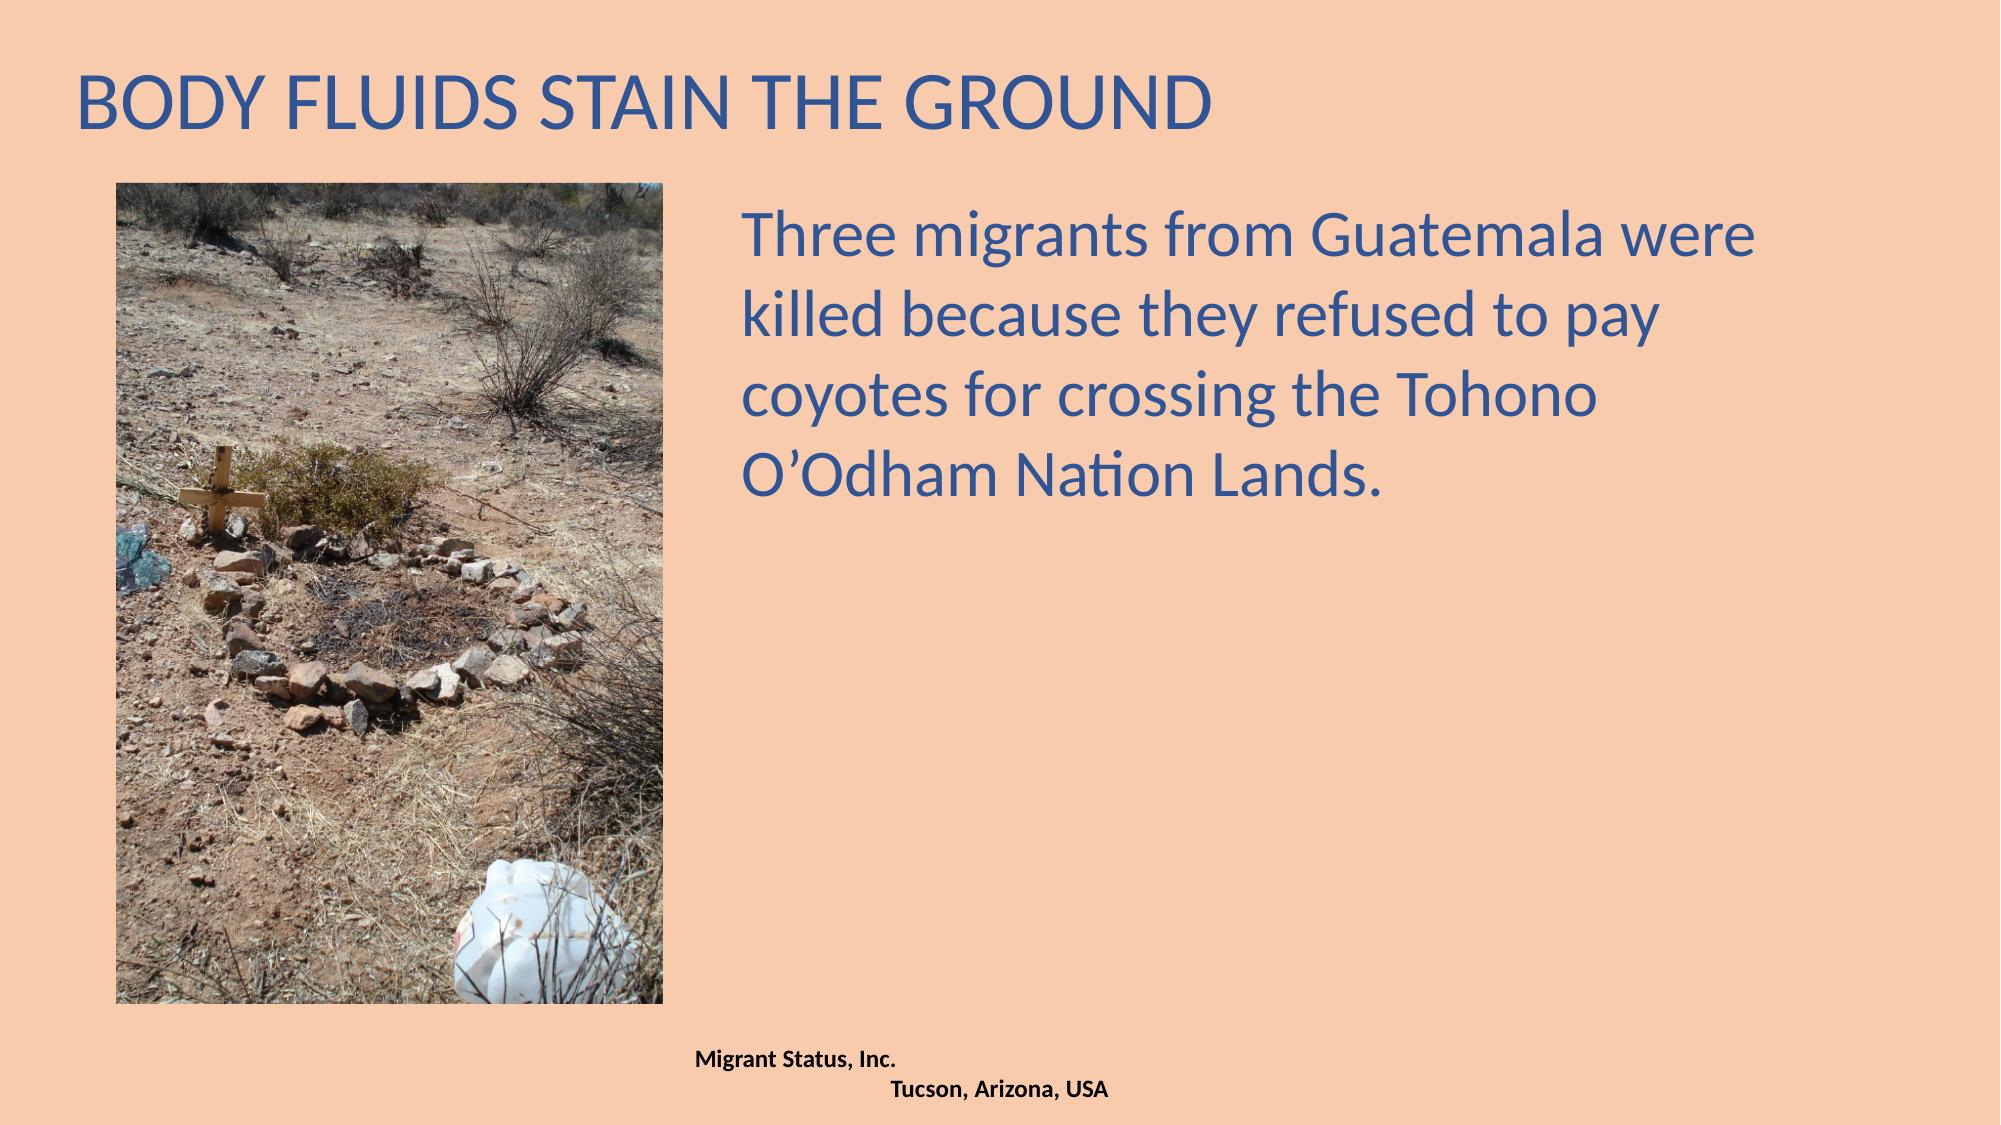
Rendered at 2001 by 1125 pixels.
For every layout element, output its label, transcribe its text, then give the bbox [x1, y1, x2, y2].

text_box BODY FLUIDS STAIN THE GROUND [60, 39, 1880, 154]
footer Migrant Status, Inc. Tucson, Arizona, USA [662, 1042, 1338, 1103]
picture [0, 184, 800, 1003]
text_box Three migrants from Guatemala were killed because they refused to pay coyotes for crossing the Tohono O’Odham Nation Lands. [726, 182, 1876, 517]
